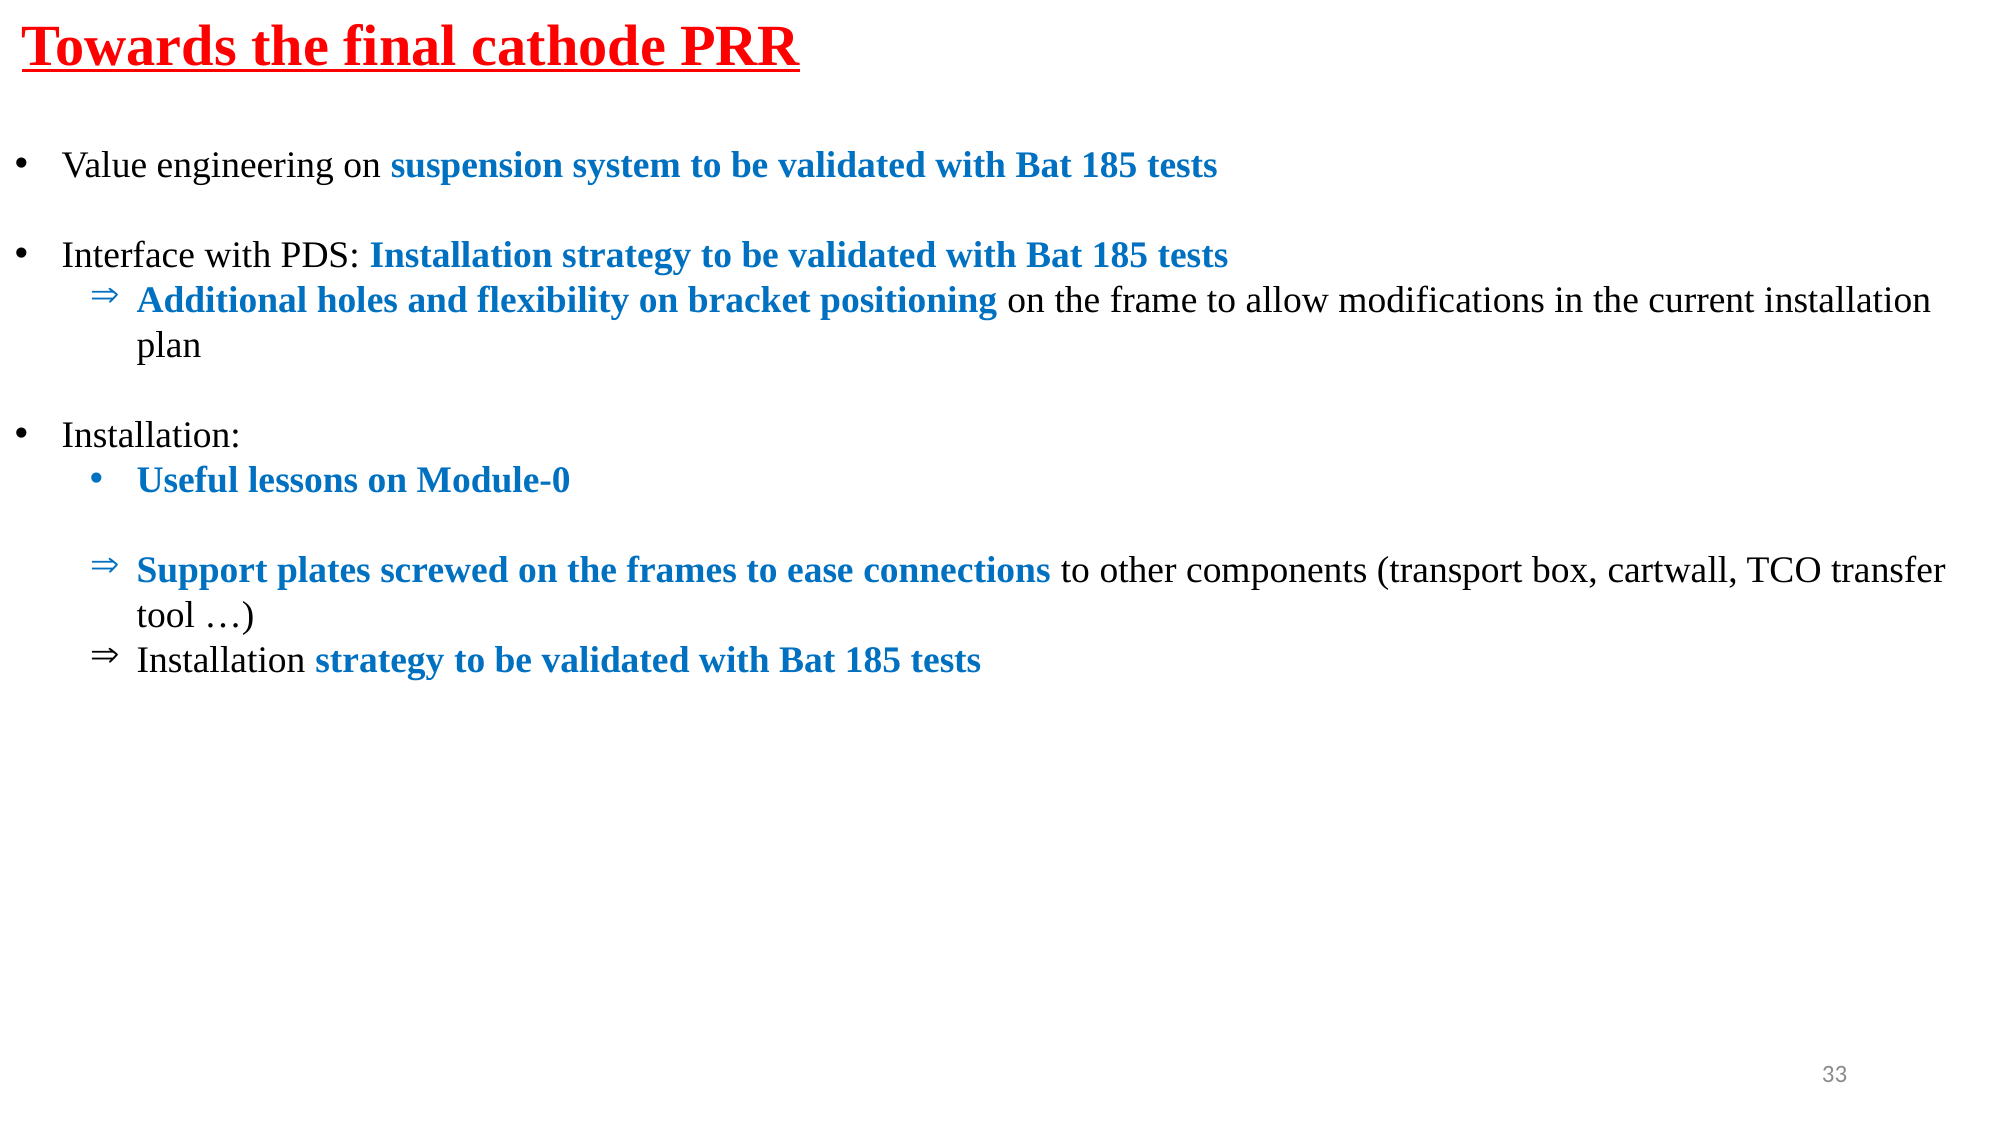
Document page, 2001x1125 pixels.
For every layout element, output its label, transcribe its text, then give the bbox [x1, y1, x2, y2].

text_box Towards the final cathode PRR [7, 0, 816, 85]
slide_number 33 [1412, 1042, 1863, 1103]
text_box Value engineering on suspension system to be validated with Bat 185 tests Interface with PDS: Installation strategy to be validated with Bat 185 tests Additional holes and flexibility on bracket positioning on the frame to allow modifications in the current installation plan Installation: Useful lessons on Module-0 Support plates screwed on the frames to ease connections to other components (transport box, cartwall, TCO transfer tool …) Installation strategy to be validated with Bat 185 tests [0, 97, 2000, 688]
